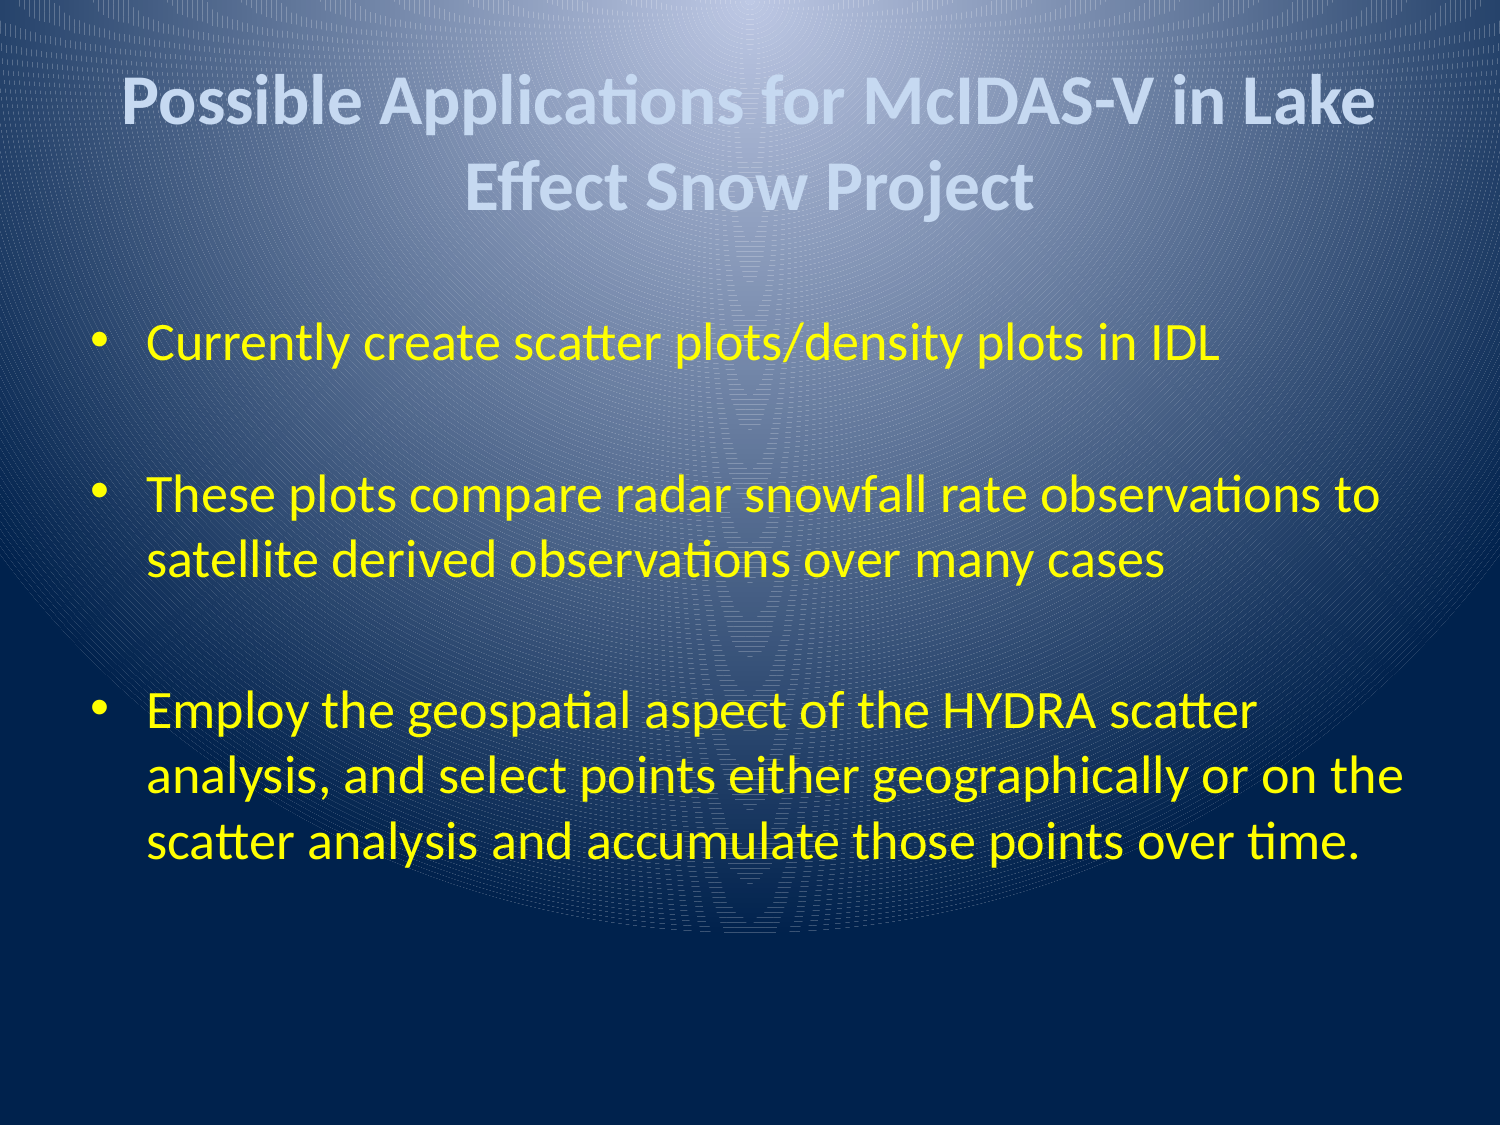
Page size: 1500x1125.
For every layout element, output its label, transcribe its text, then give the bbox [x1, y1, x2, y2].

title Possible Applications for McIDAS-V in Lake Effect Snow Project [75, 45, 1425, 233]
list Currently create scatter plots/density plots in IDL These plots compare radar snowfall rate observations to satellite derived observations over many cases Employ the geospatial aspect of the HYDRA scatter analysis, and select points either geographically or on the scatter analysis and accumulate those points over time. [75, 298, 1425, 1041]
